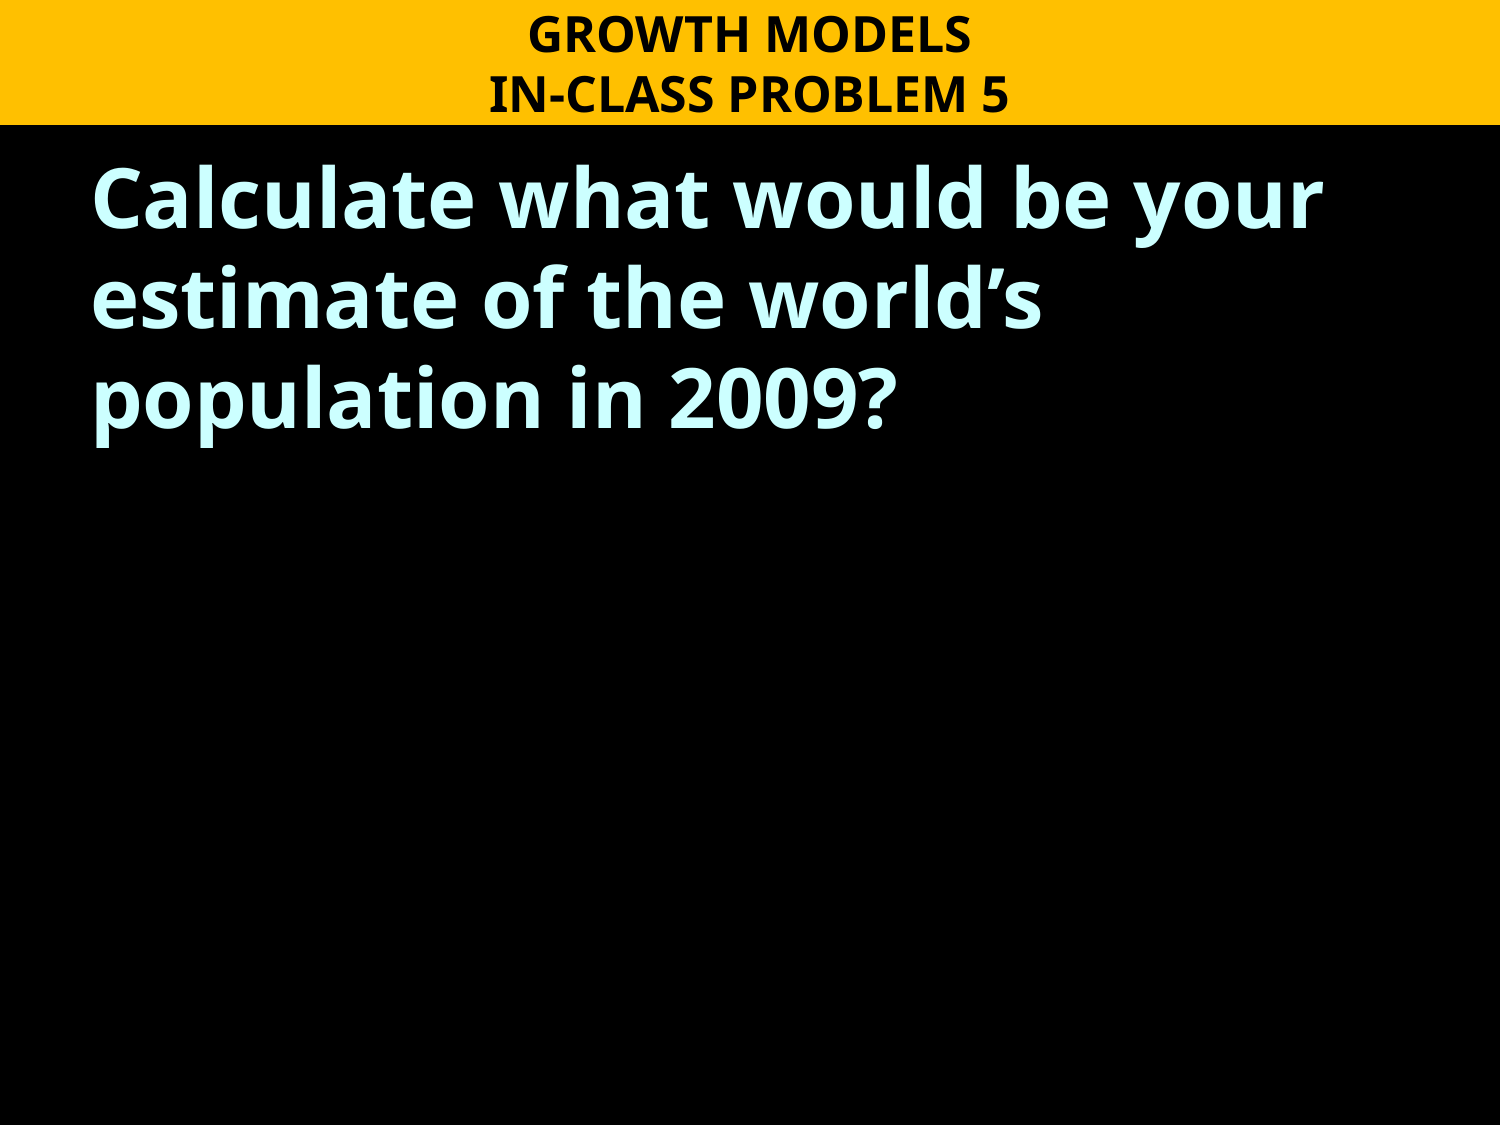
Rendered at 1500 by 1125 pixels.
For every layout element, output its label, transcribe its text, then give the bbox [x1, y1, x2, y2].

list Calculate what would be your estimate of the world’s population in 2009? [75, 137, 1425, 1063]
text_box GROWTH MODELS IN-CLASS PROBLEM 5 [0, 0, 1500, 125]
